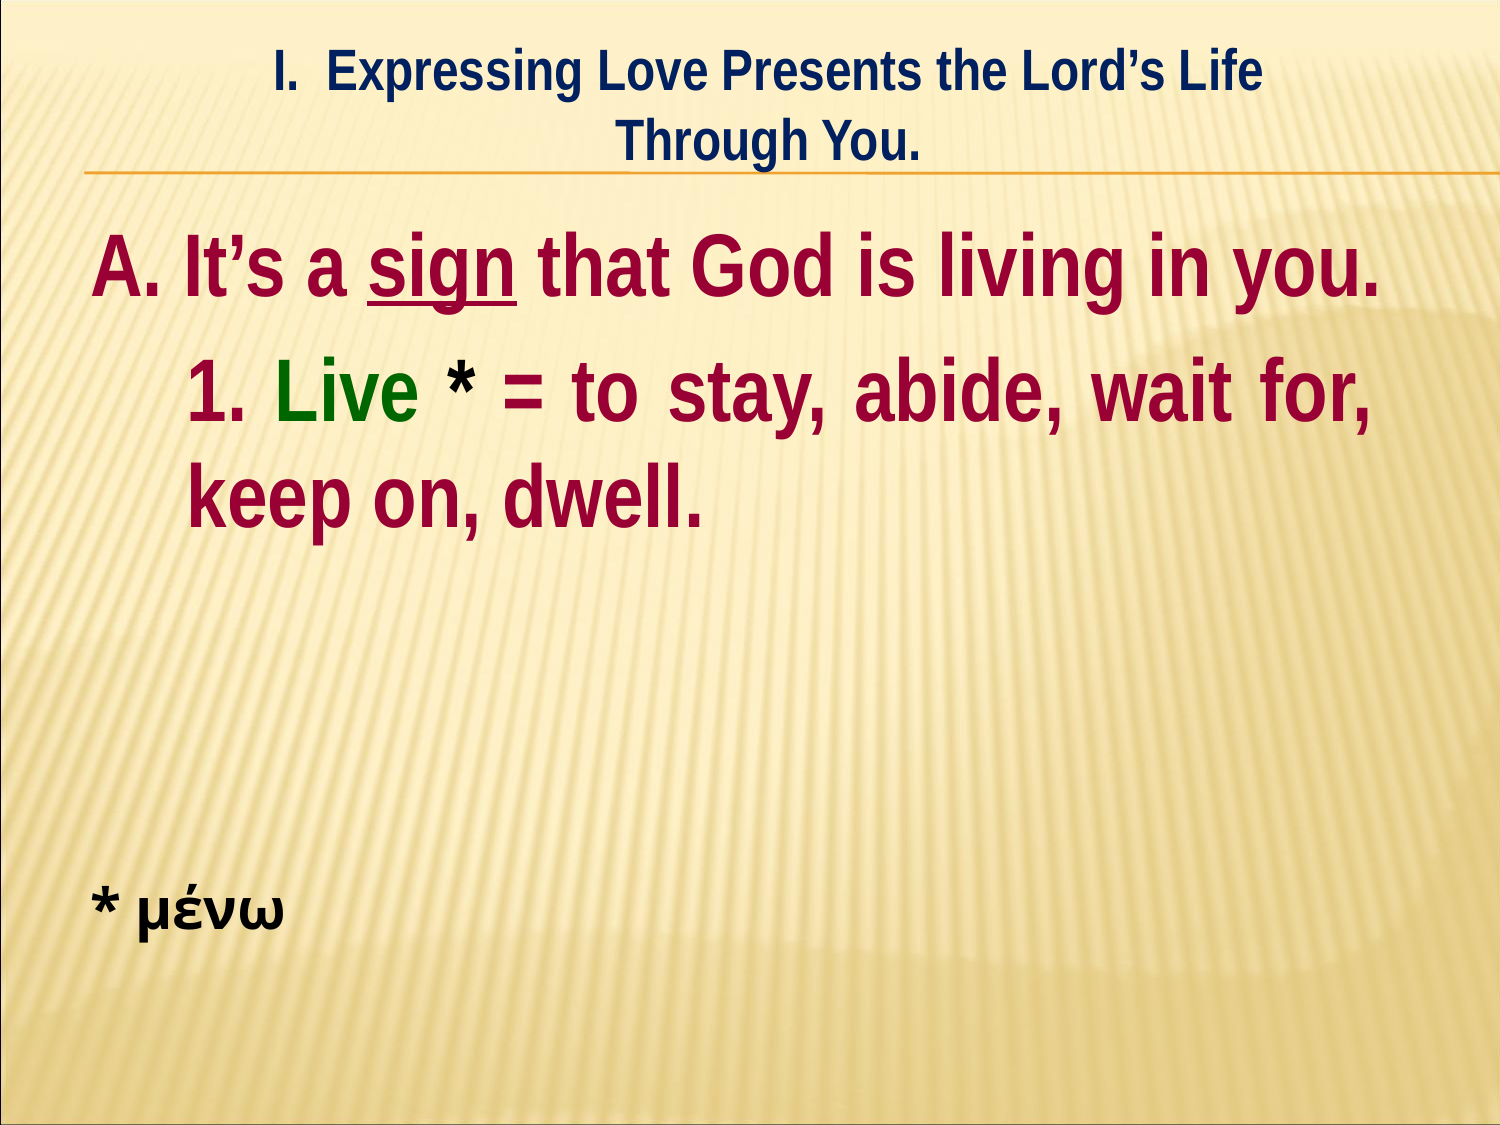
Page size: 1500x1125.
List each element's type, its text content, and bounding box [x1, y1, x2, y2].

text_box I. Expressing Love Presents the Lord’s Life Through You. [124, 24, 1413, 180]
picture [0, 0, 1500, 1125]
list A. It’s a sign that God is living in you. 1. Live * = to stay, abide, wait for, keep on, dwell. * μένω [75, 200, 1425, 1038]
